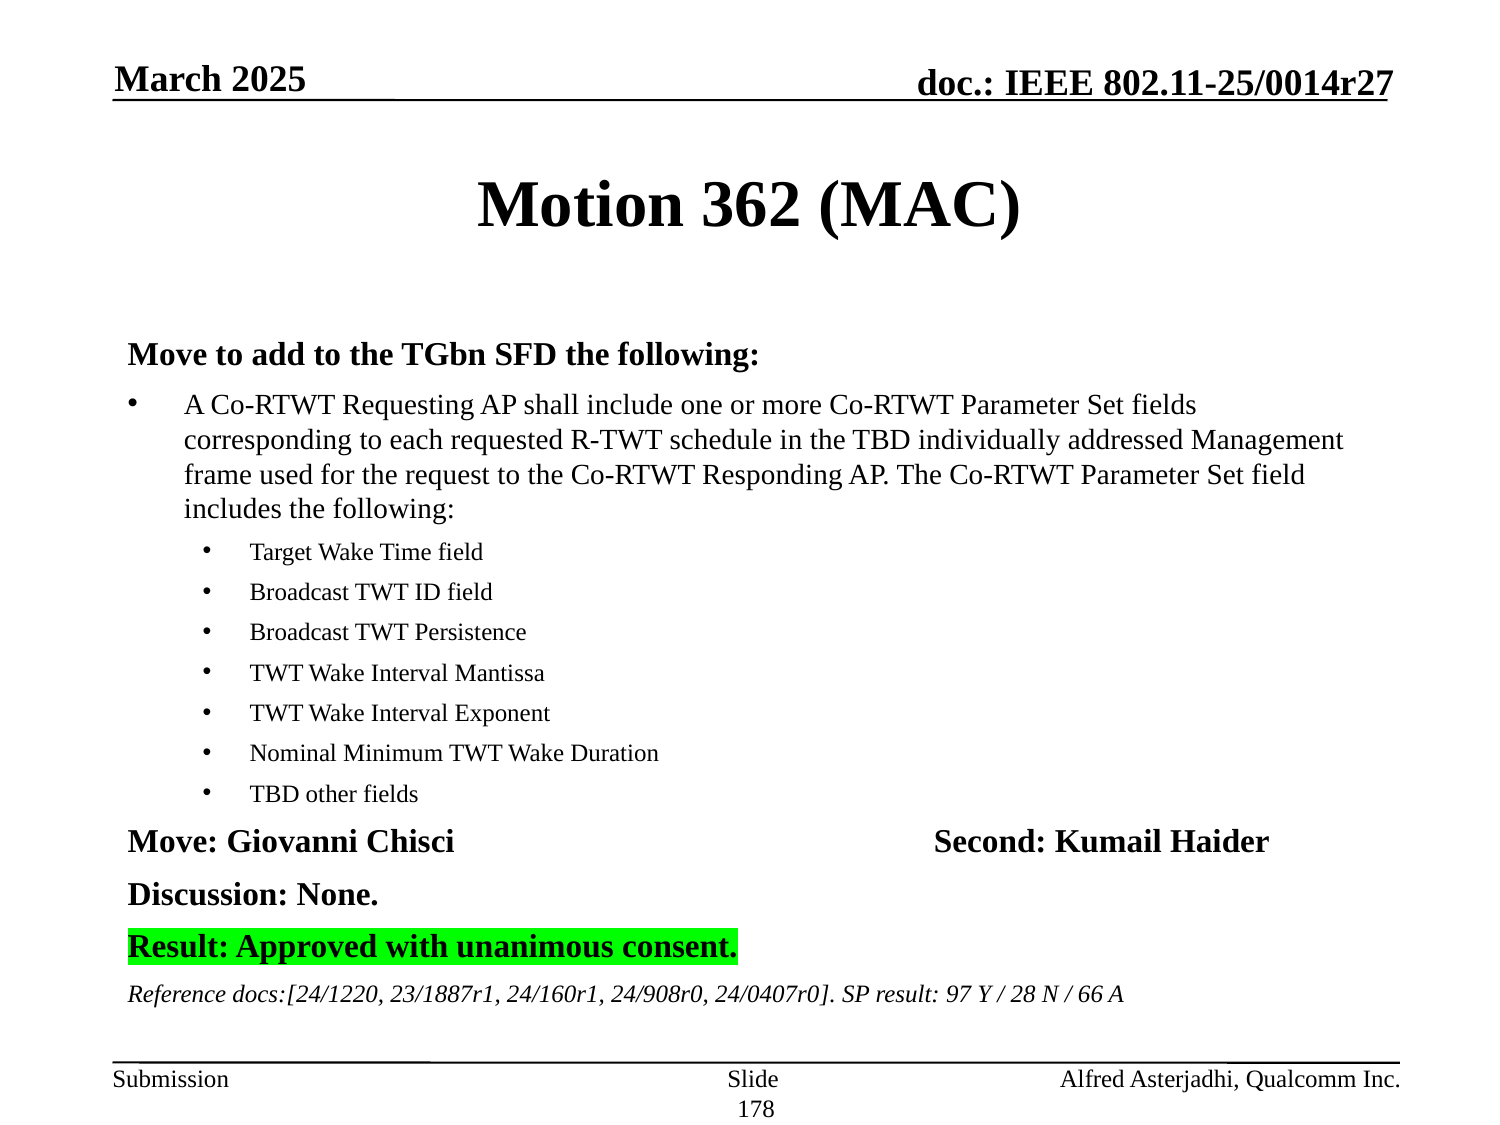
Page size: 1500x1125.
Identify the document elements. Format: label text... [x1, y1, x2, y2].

footer Alfred Asterjadhi, Qualcomm Inc. [878, 1061, 1402, 1093]
title Motion 362 (MAC) [112, 112, 1388, 288]
slide_number Slide 178 [712, 1061, 800, 1123]
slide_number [114, 54, 423, 100]
list Move to add to the TGbn SFD the following: A Co-RTWT Requesting AP shall include one or more Co-RTWT Parameter Set fields corresponding to each requested R-TWT schedule in the TBD individually addressed Management frame used for the request to the Co-RTWT Responding AP. The Co-RTWT Parameter Set field includes the following: Target Wake Time field Broadcast TWT ID field Broadcast TWT Persistence TWT Wake Interval Mantissa TWT Wake Interval Exponent Nominal Minimum TWT Wake Duration TBD other fields Move: Giovanni Chisci Second: Kumail Haider Discussion: None. Result: Approved with unanimous consent. Reference docs:[24/1220, 23/1887r1, 24/160r1, 24/908r0, 24/0407r0]. SP result: 97 Y / 28 N / 66 A [112, 324, 1388, 1063]
